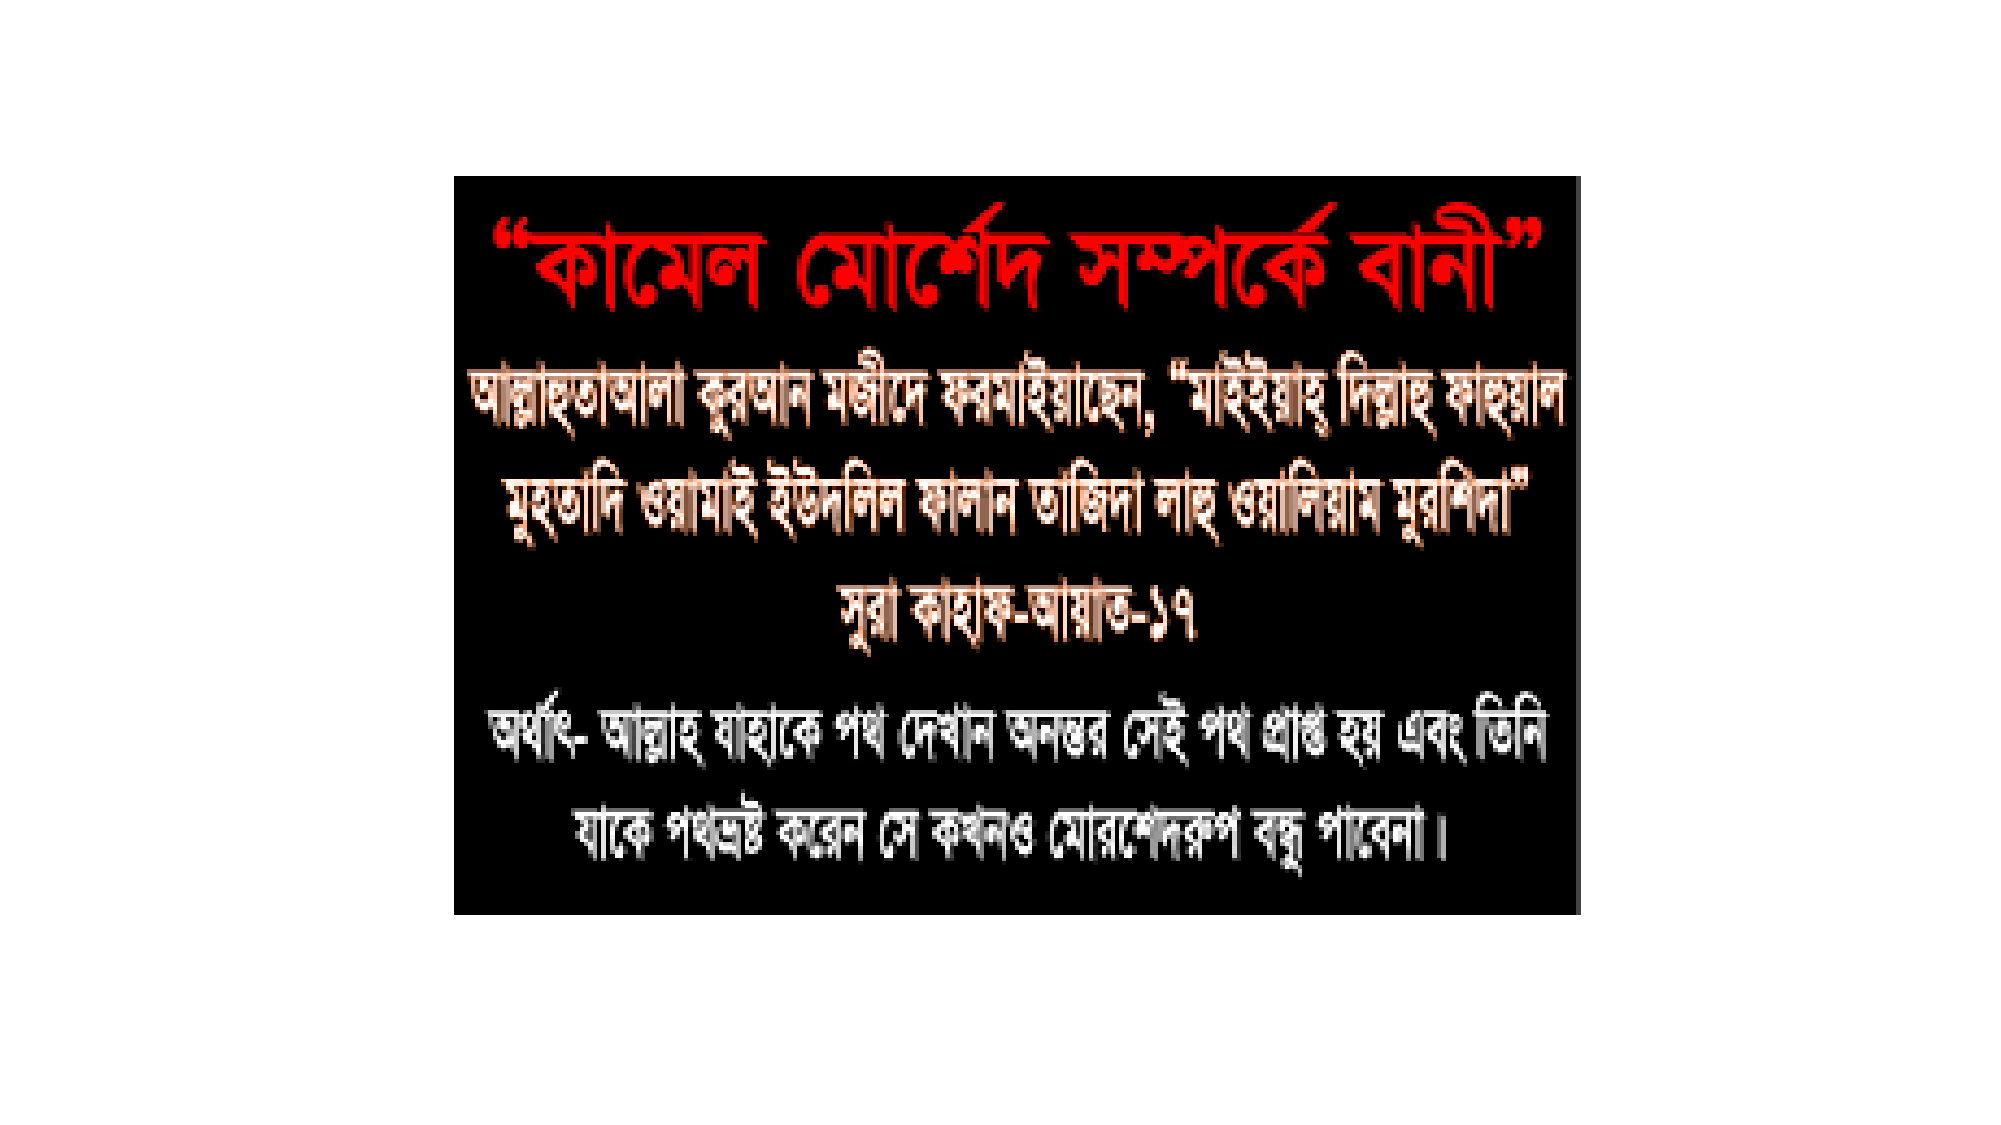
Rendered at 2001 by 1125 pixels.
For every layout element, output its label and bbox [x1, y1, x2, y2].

list [454, 176, 1581, 915]
